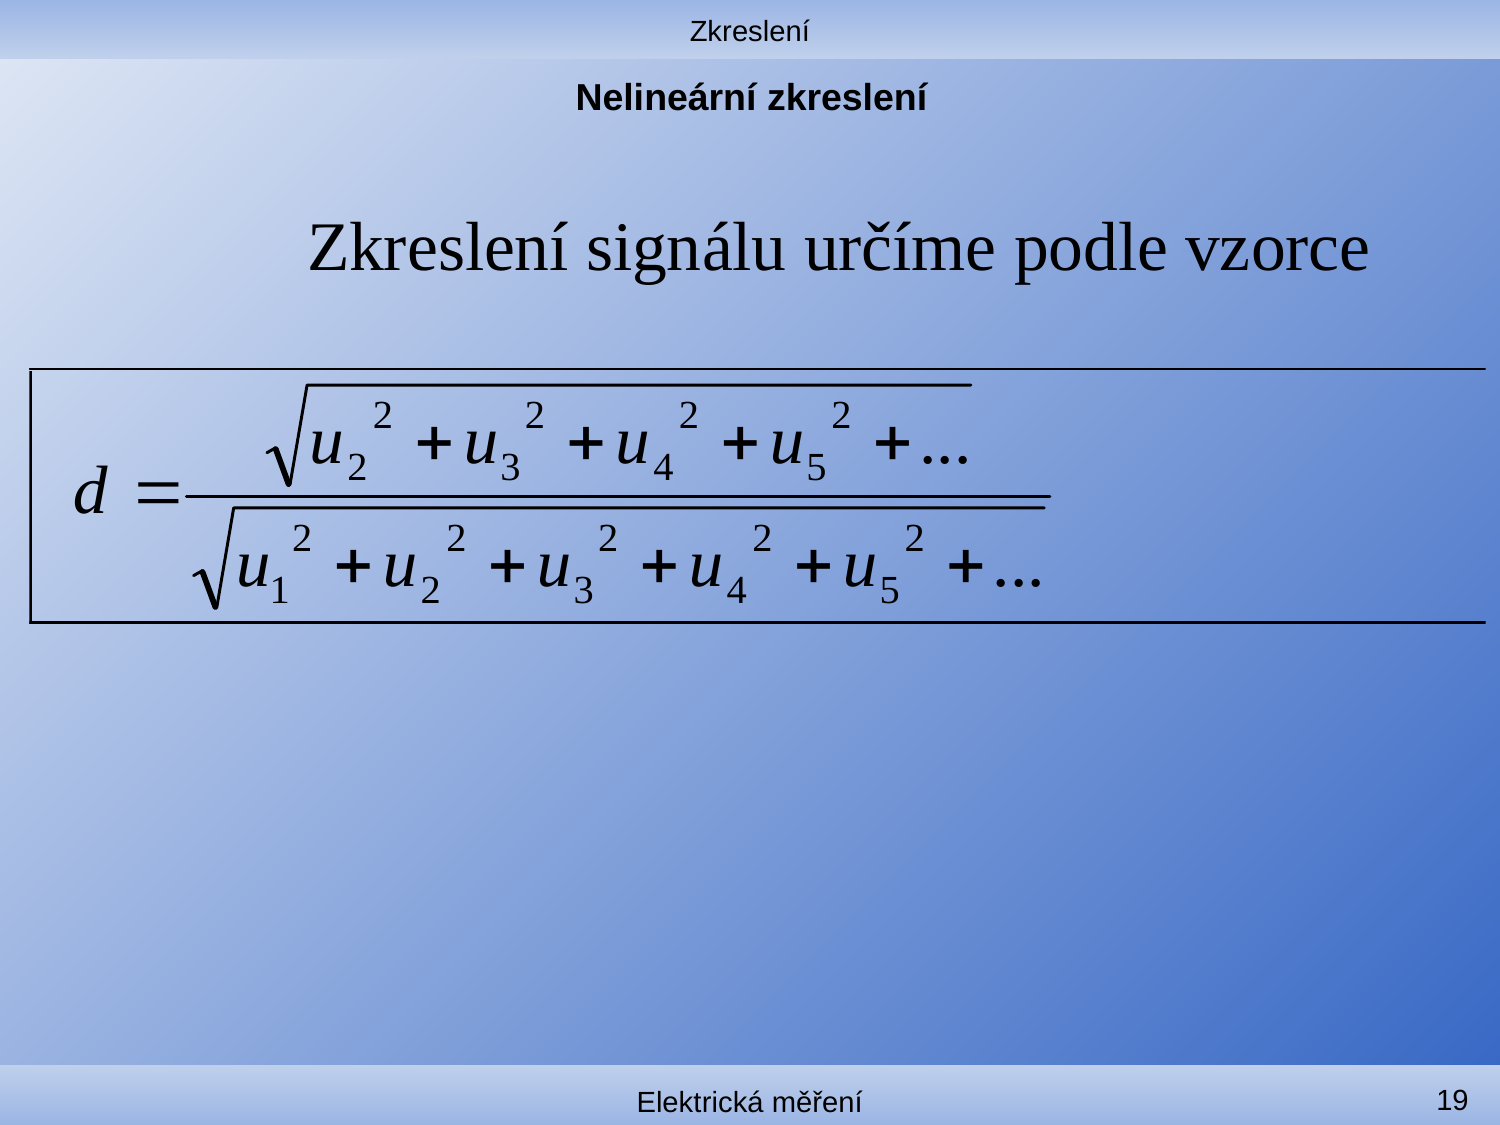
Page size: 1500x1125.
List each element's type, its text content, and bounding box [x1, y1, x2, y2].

title Nelineární zkreslení [76, 65, 1427, 127]
footer Elektrická měření [0, 1065, 1500, 1125]
slide_number 19 [1399, 1063, 1484, 1124]
slide_number Zkreslení [0, 0, 1500, 59]
picture [29, 207, 1486, 705]
